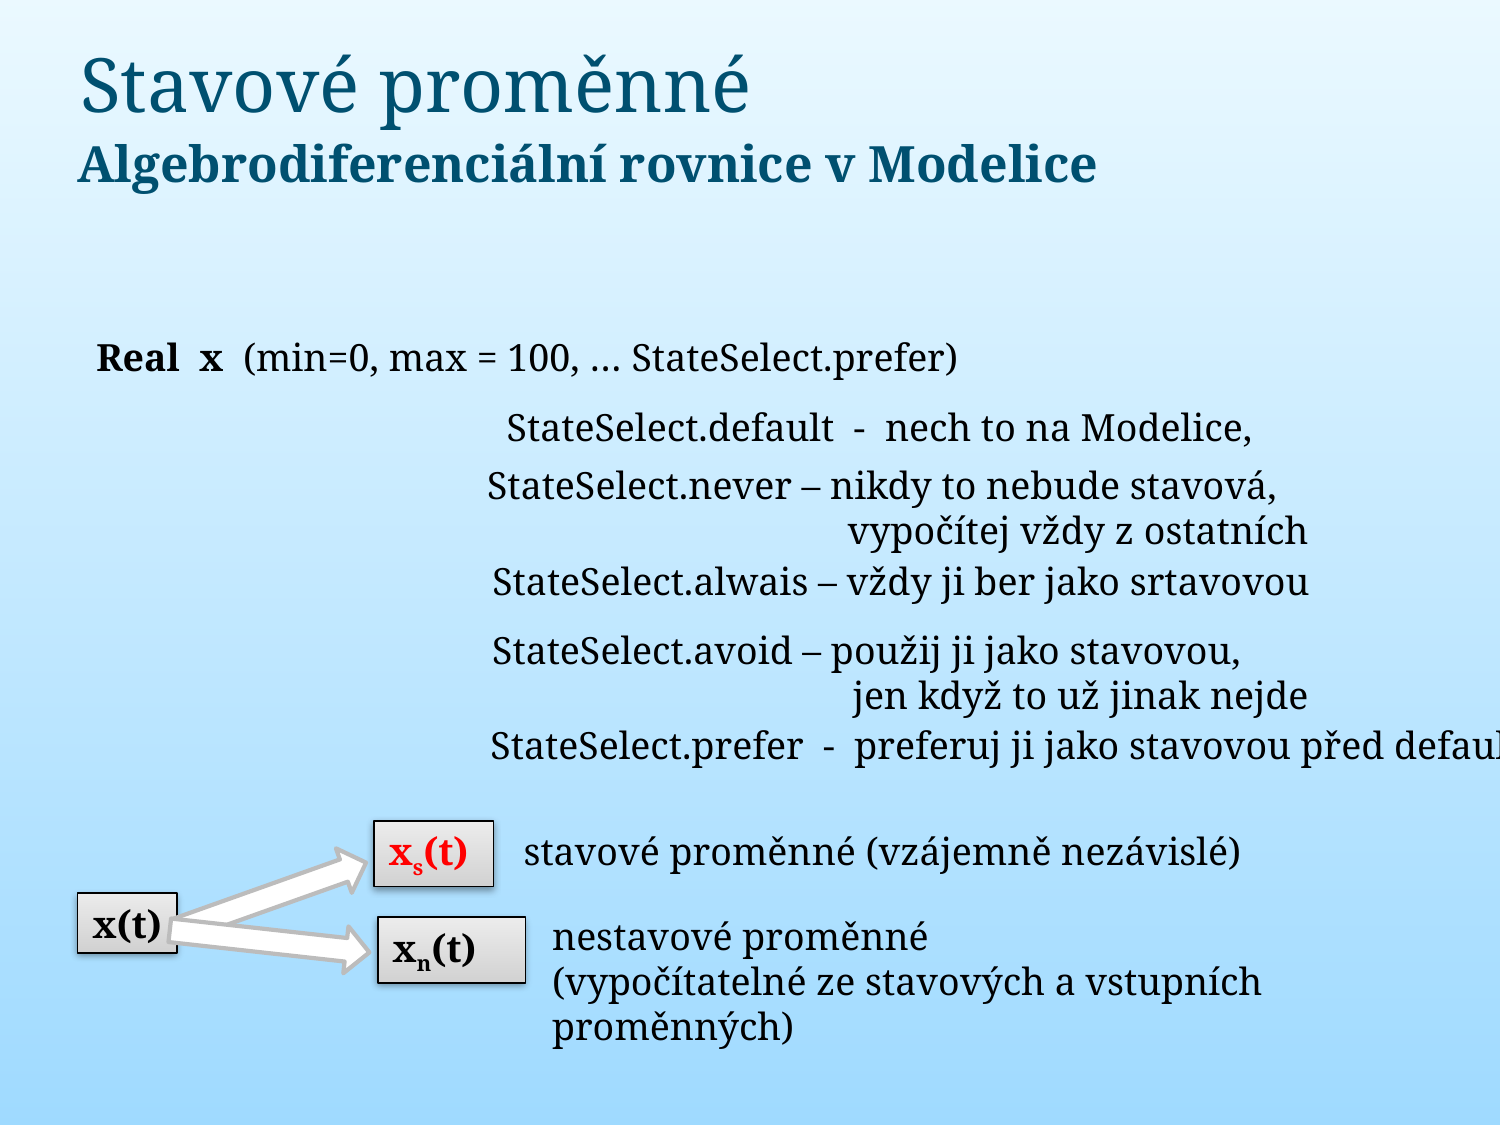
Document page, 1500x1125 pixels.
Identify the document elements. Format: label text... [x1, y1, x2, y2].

title Stavové proměnné [64, 0, 1414, 166]
text_box Real x (min=0, max = 100, … StateSelect.prefer) [81, 326, 974, 386]
text_box StateSelect.never – nikdy to nebude stavová, vypočítej vždy z ostatních [462, 454, 1324, 560]
text_box StateSelect.default - nech to na Modelice, [491, 397, 1268, 454]
text_box [166, 916, 372, 976]
text_box x(t) [77, 892, 178, 954]
text_box Algebrodiferenciální rovnice v Modelice [62, 125, 1114, 201]
text_box stavové proměnné (vzájemně nezávislé) [508, 820, 1257, 881]
text_box StateSelect.alwais – vždy ji ber jako srtavovou [477, 550, 1325, 611]
text_box nestavové proměnné (vypočítatelné ze stavových a vstupních proměnných) [537, 905, 1424, 1055]
text_box xn(t) [377, 916, 526, 984]
text_box StateSelect.avoid – použij ji jako stavovou, jen když to už jinak nejde [457, 619, 1324, 725]
text_box xs(t) [373, 820, 494, 887]
text_box StateSelect.prefer - preferuj ji jako stavovou před default [475, 714, 1500, 775]
text_box [174, 846, 369, 923]
